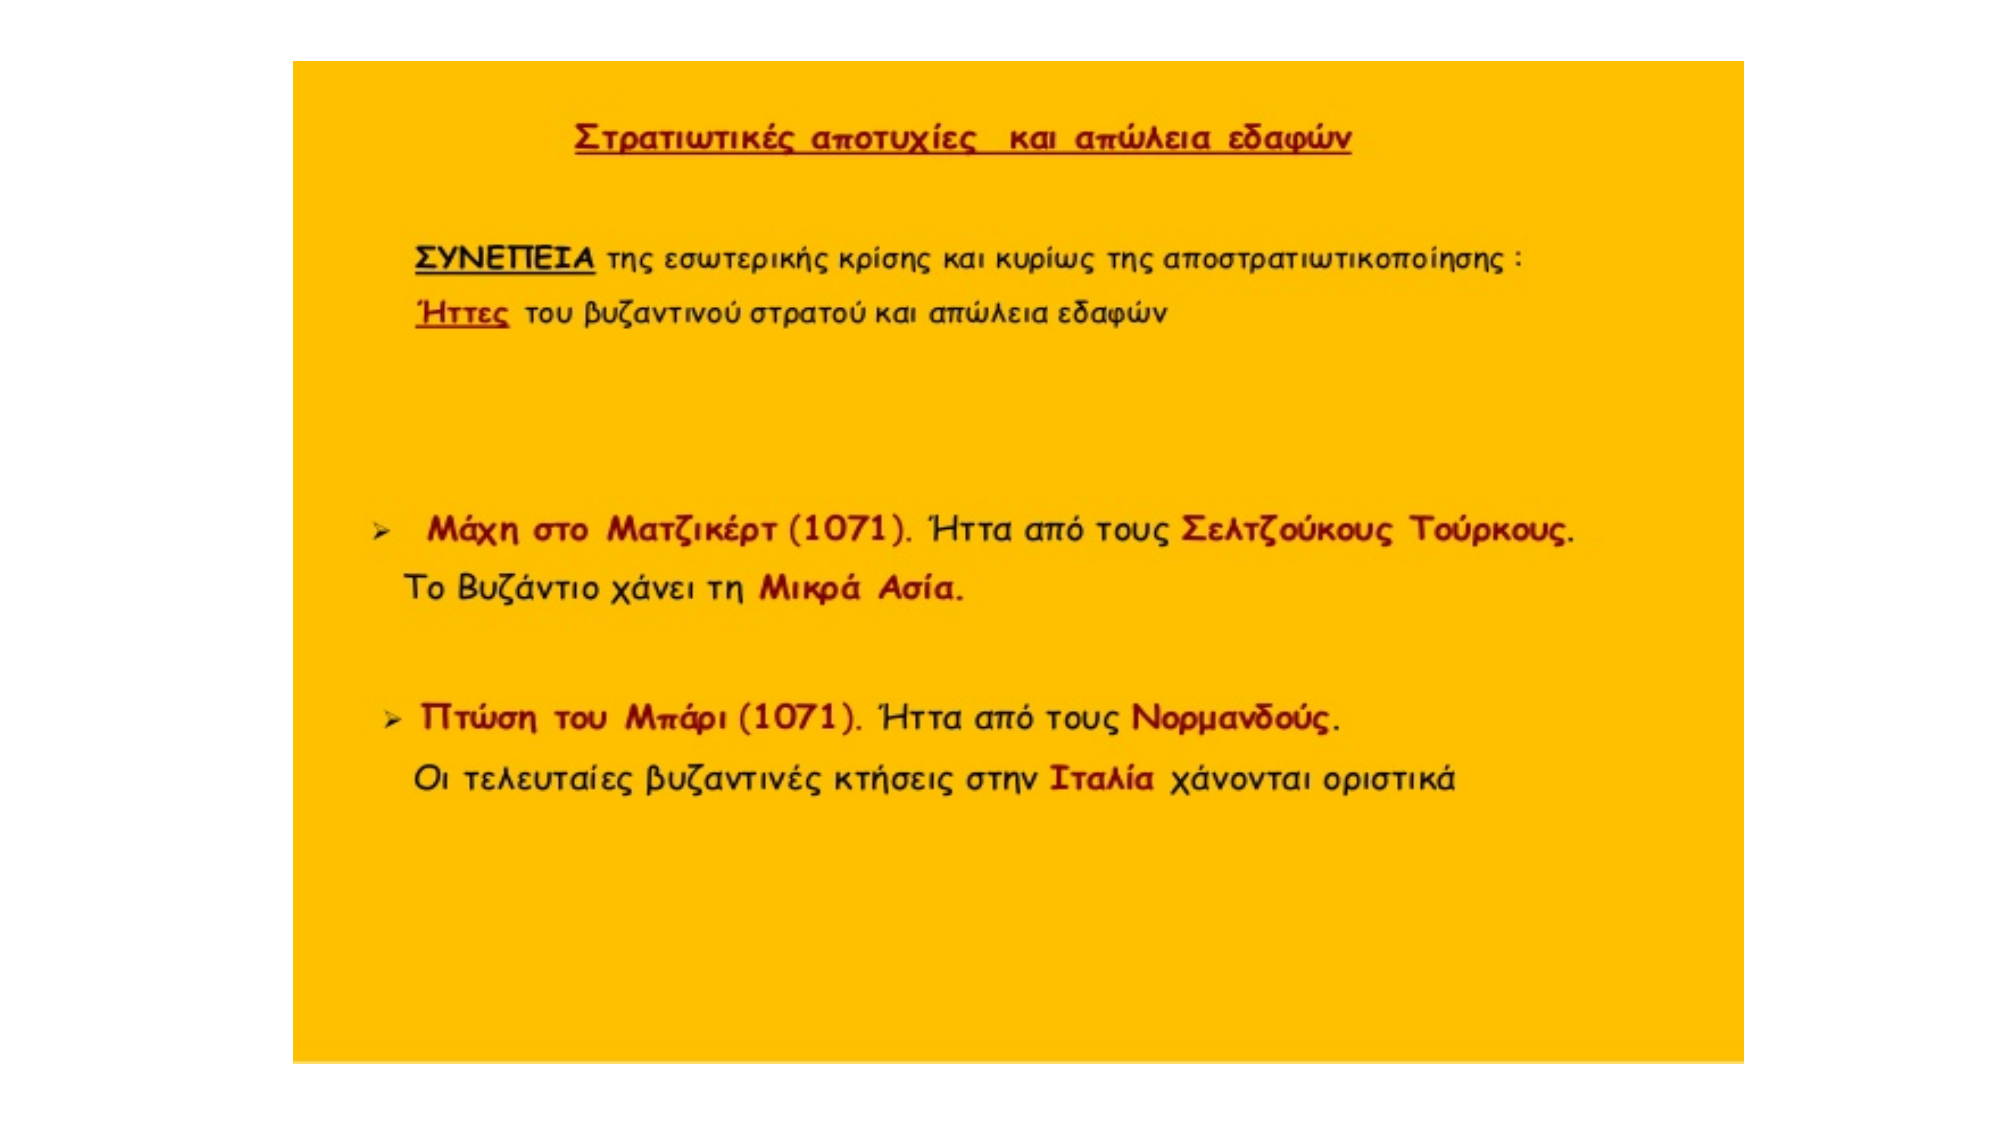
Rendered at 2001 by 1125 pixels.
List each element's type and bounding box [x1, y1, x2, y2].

picture [293, 61, 1744, 1064]
